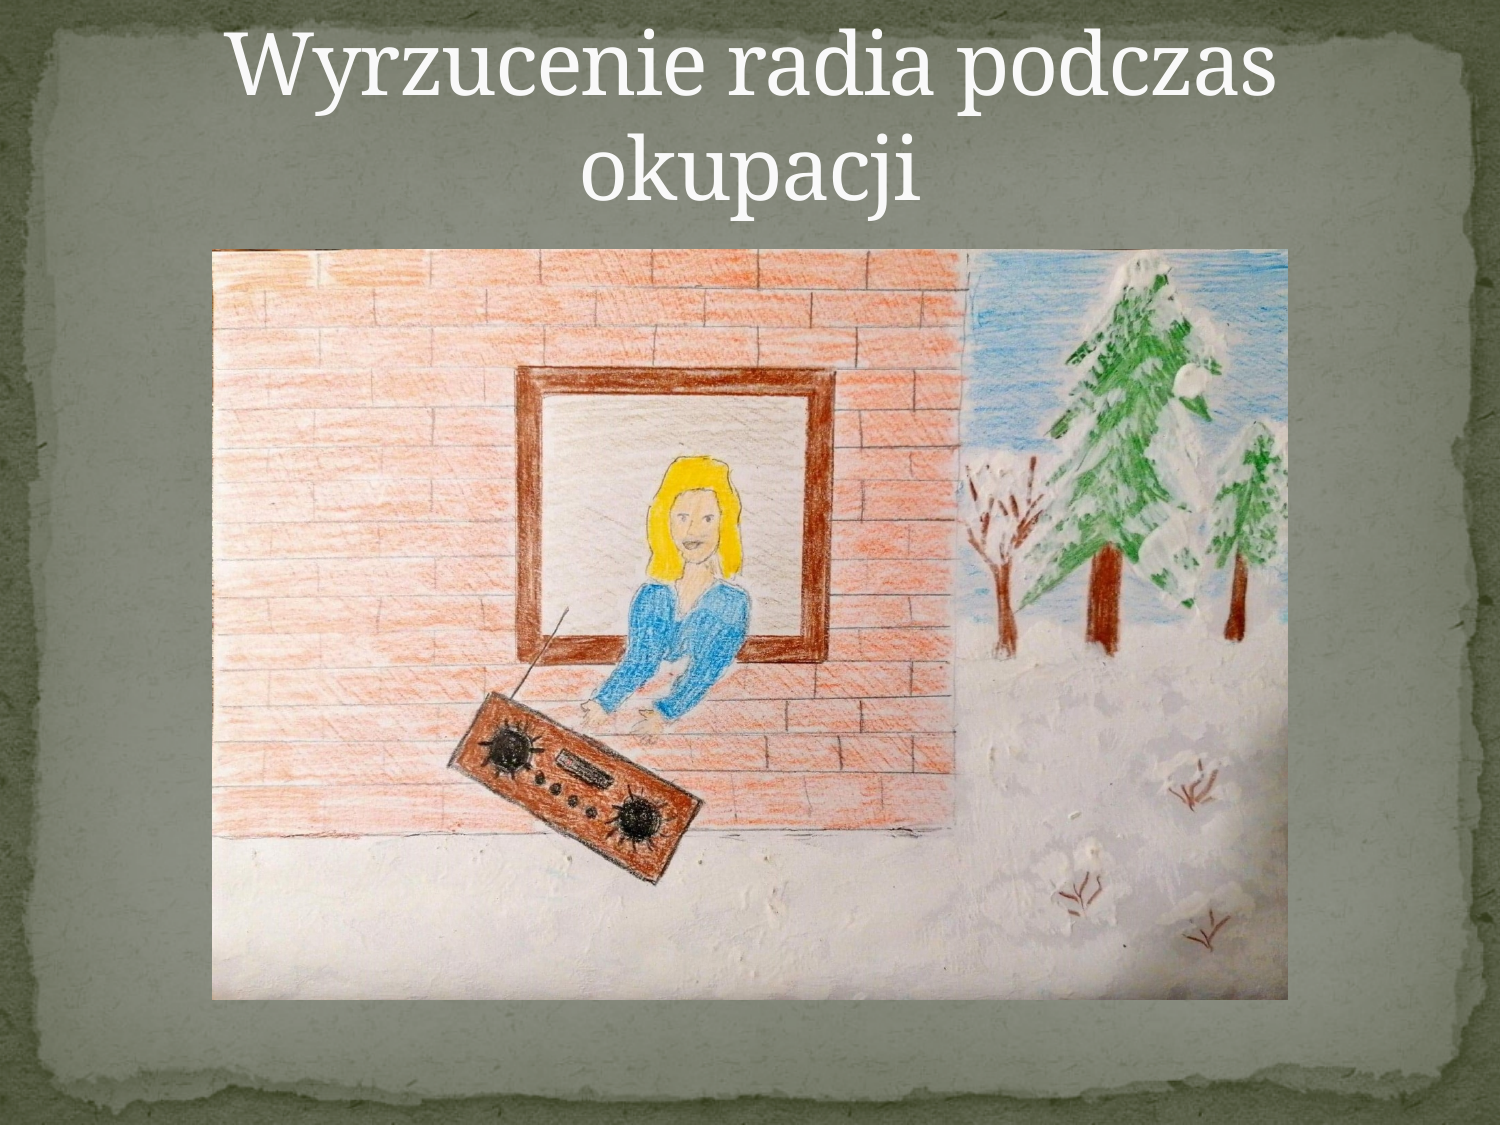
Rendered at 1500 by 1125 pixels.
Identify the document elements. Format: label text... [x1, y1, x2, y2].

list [215, 252, 1286, 998]
title Wyrzucenie radia podczas okupacji [74, 24, 1425, 225]
